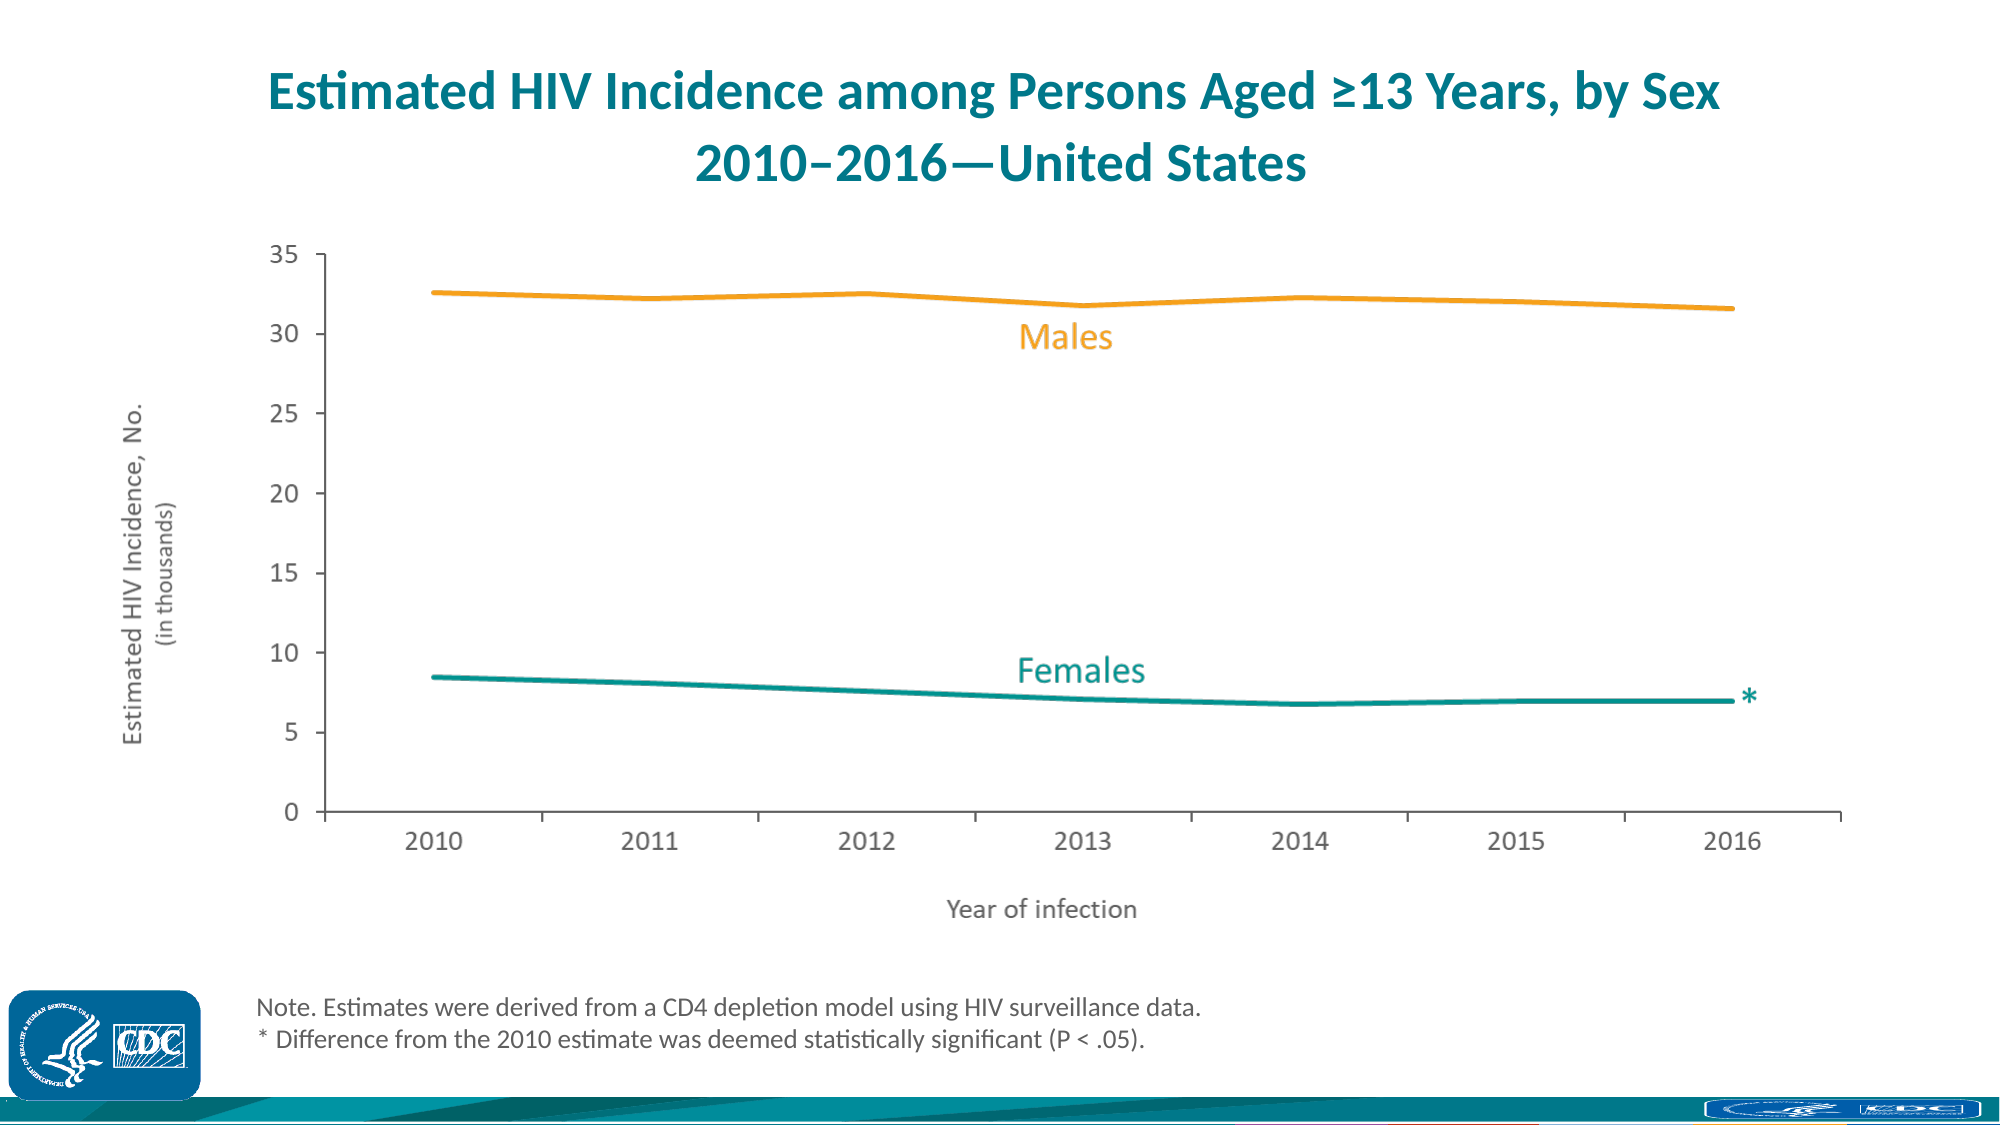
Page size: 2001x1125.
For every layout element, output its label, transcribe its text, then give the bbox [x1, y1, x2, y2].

picture [110, 236, 1893, 946]
picture [6, 988, 202, 1102]
title Estimated HIV Incidence among Persons Aged ≥13 Years, by Sex 2010–2016—United States [58, 12, 1944, 201]
text_box Note. Estimates were derived from a CD4 depletion model using HIV surveillance data. * Difference from the 2010 estimate was deemed statistically significant (P < .05). [241, 981, 1965, 1062]
